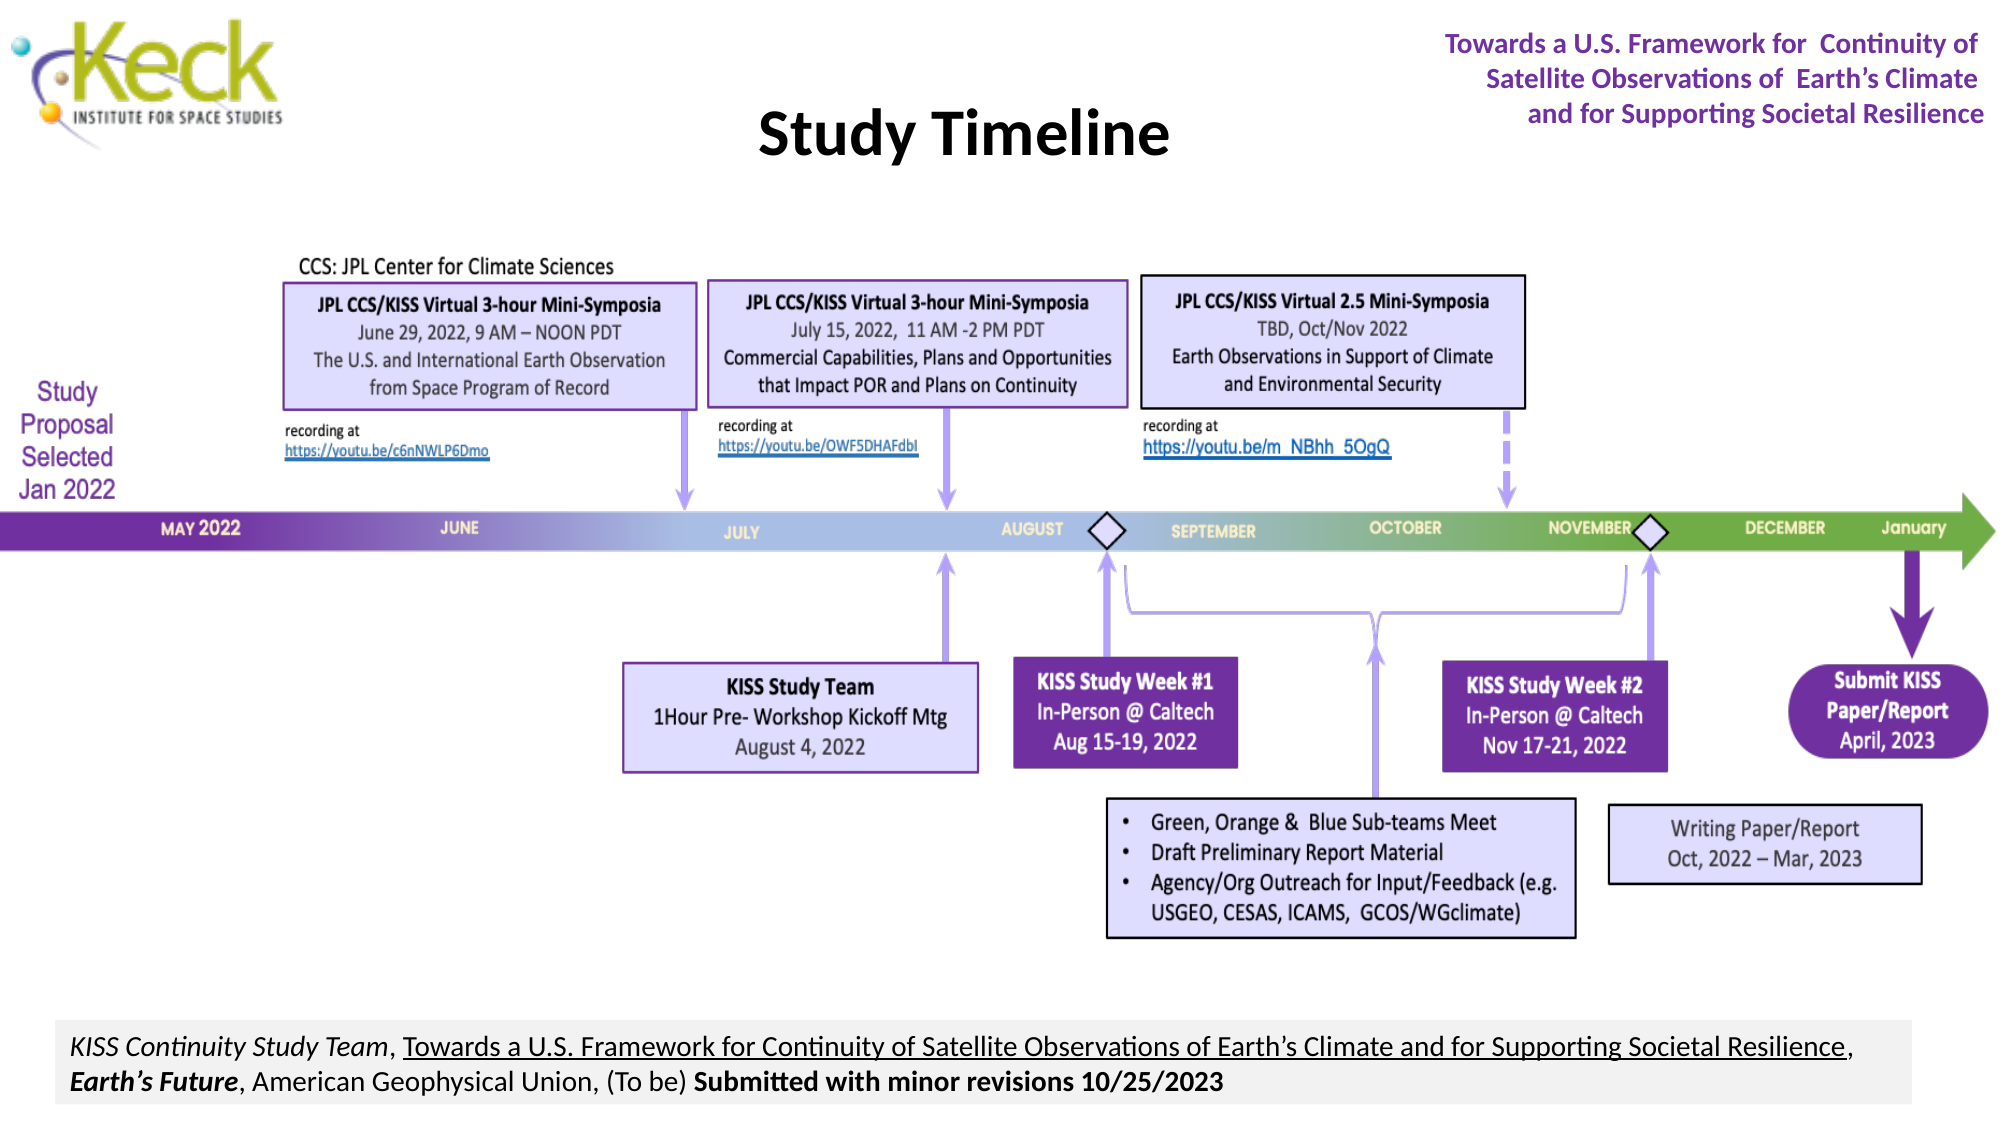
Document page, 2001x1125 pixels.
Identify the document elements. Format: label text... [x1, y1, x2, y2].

text_box Study Timeline [0, 81, 1965, 177]
text_box KISS Continuity Study Team, Towards a U.S. Framework for Continuity of Satellite Observations of Earth’s Climate and for Supporting Societal Resilience, Earth’s Future, American Geophysical Union, (To be) Submitted with minor revisions 10/25/2023 [55, 1019, 1912, 1105]
picture [0, 242, 1997, 943]
text_box Towards a U.S. Framework for Continuity of Satellite Observations of Earth’s Climate and for Supporting Societal Resilience [1215, 17, 2000, 138]
picture [0, 0, 298, 163]
